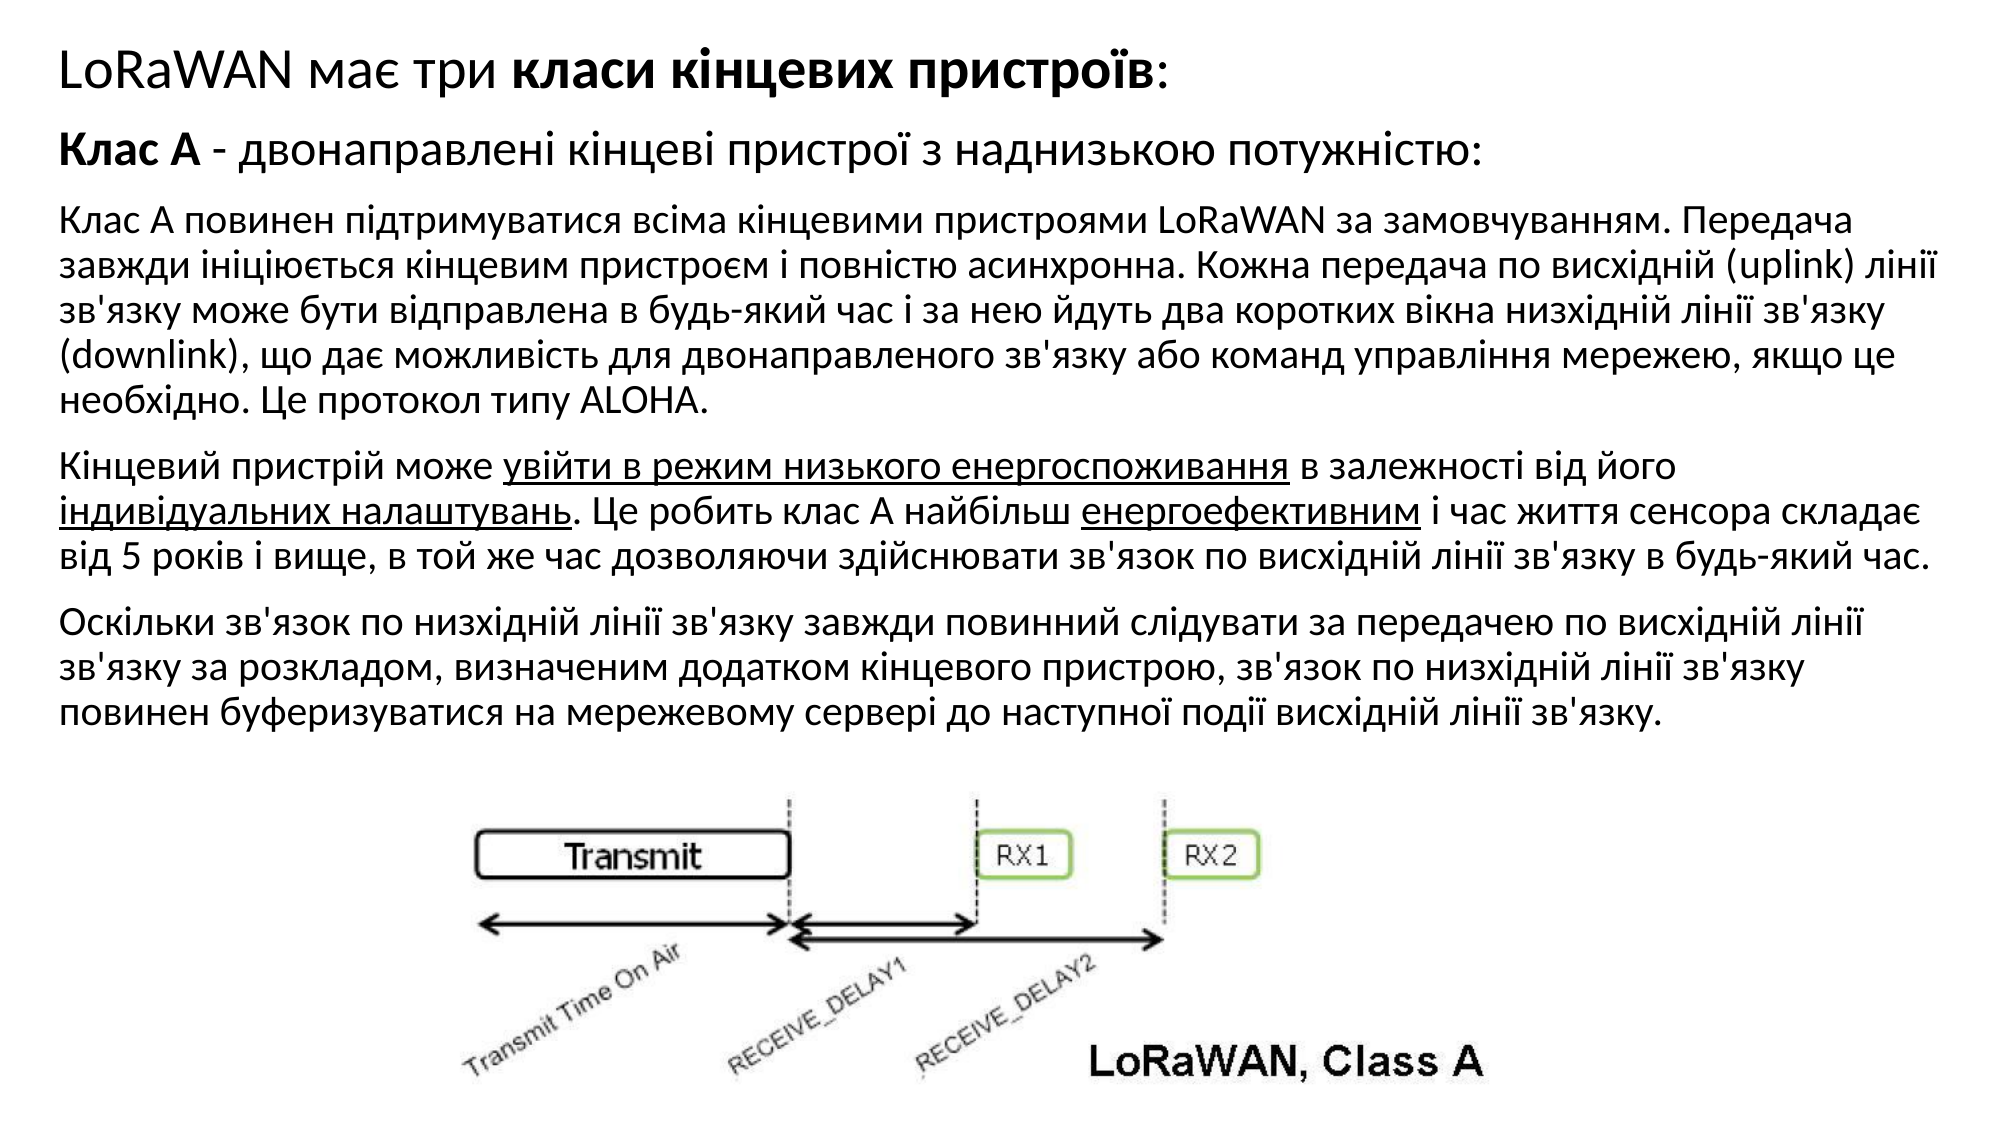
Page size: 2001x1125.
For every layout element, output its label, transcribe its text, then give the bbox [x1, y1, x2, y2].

picture [417, 759, 1542, 1125]
list LoRaWAN має три класи кінцевих пристроїв: Клас A - двонаправлені кінцеві пристрої з наднизькою потужністю: Клас А повинен підтримуватися всіма кінцевими пристроями LoRaWAN за замовчуванням. Передача завжди ініціюється кінцевим пристроєм і повністю асинхронна. Кожна передача по висхідній (uplink) лінії зв'язку може бути відправлена ​​в будь-який час і за нею йдуть два коротких вікна низхідній лінії зв'язку (downlink), що дає можливість для двонаправленого зв'язку або команд управління мережею, якщо це необхідно. Це протокол типу ALOHA. Кінцевий пристрій може увійти в режим низького енергоспоживання в залежності від його індивідуальних налаштувань. Це робить клас A найбільш енергоефективним і час життя сенсора складає від 5 років і вище, в той же час дозволяючи здійснювати зв'язок по висхідній лінії зв'язку в будь-який час. Оскільки зв'язок по низхідній лінії зв'язку завжди повинний слідувати за передачею по висхідній лінії зв'язку за розкладом, визначеним додатком кінцевого пристрою, зв'язок по низхідній лінії зв'язку повинен буферизуватися на мережевому сервері до наступної події висхідній лінії зв'язку. [43, 31, 1953, 1088]
